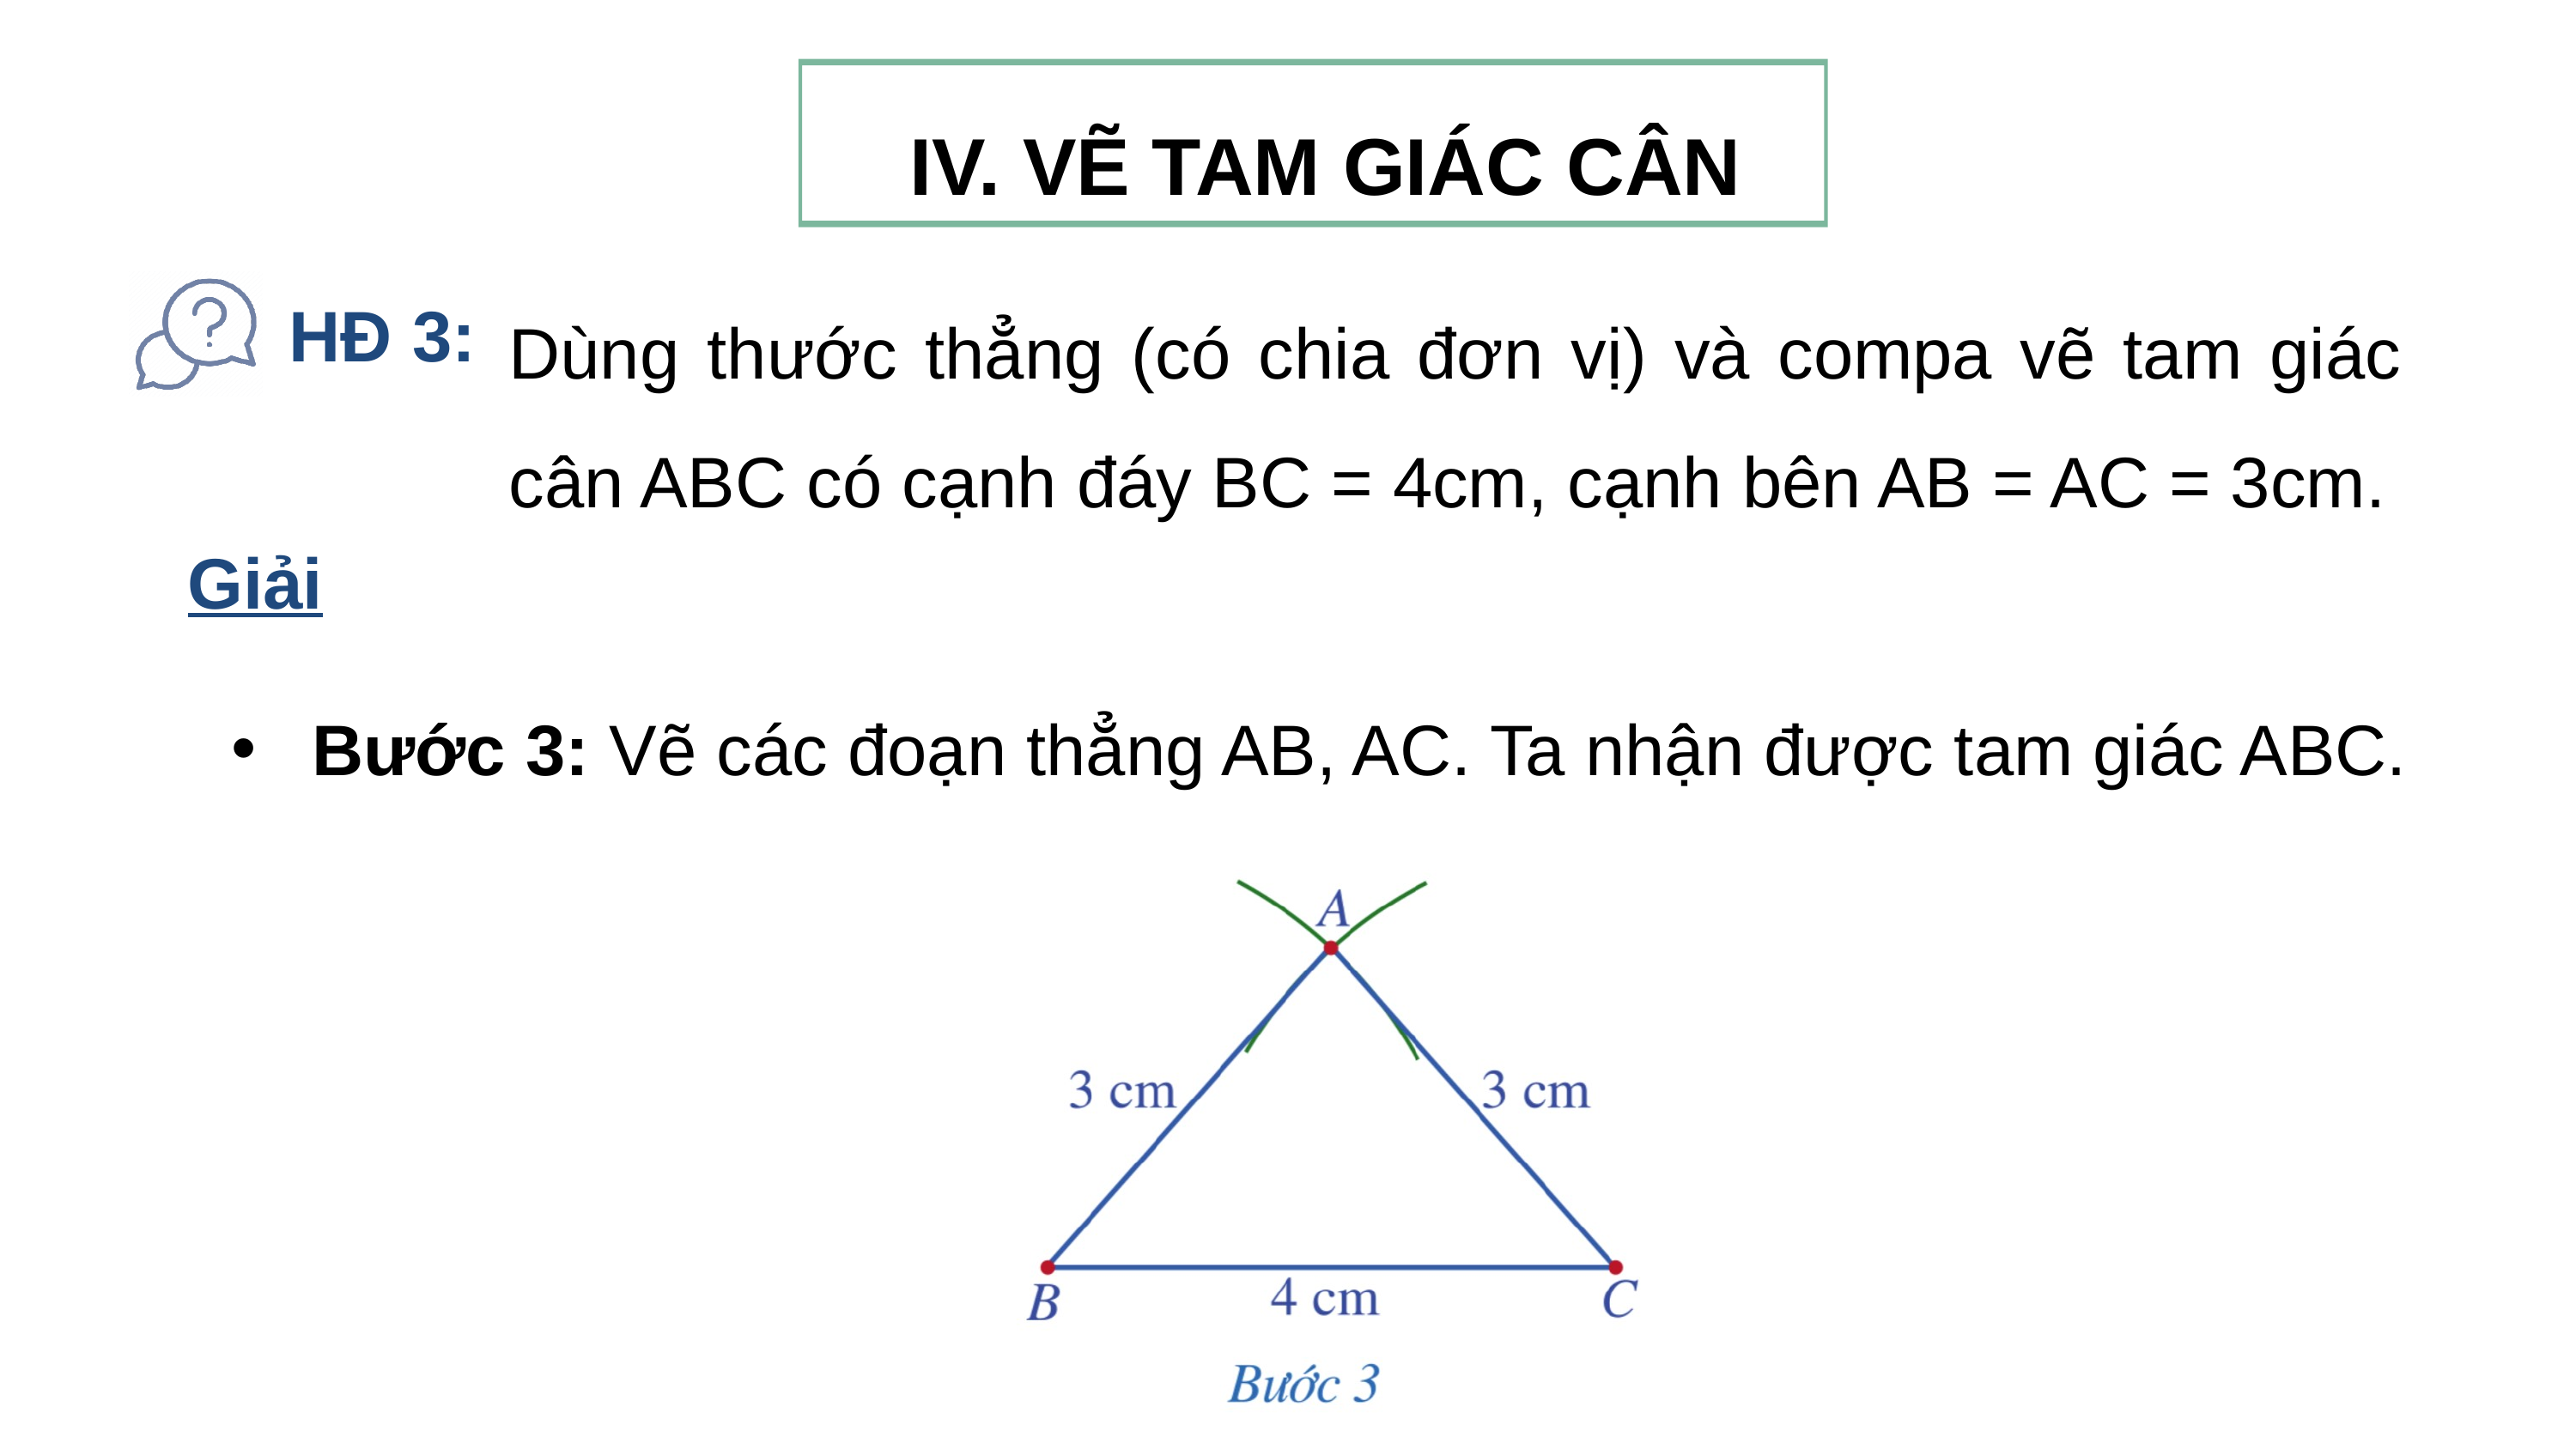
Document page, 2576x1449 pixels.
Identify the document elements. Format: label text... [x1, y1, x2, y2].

text_box Bước 3: Vẽ các đoạn thẳng AB, AC. Ta nhận được tam giác ABC. [218, 692, 2421, 797]
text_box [798, 58, 1828, 227]
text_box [128, 262, 524, 399]
text_box Giải [174, 530, 359, 630]
picture [962, 841, 1675, 1421]
text_box Dùng thước thẳng (có chia đơn vị) và compa vẽ tam giác cân ABC có cạnh đáy BC = 4cm, cạnh bên AB = AC = 3cm. [495, 258, 2415, 529]
